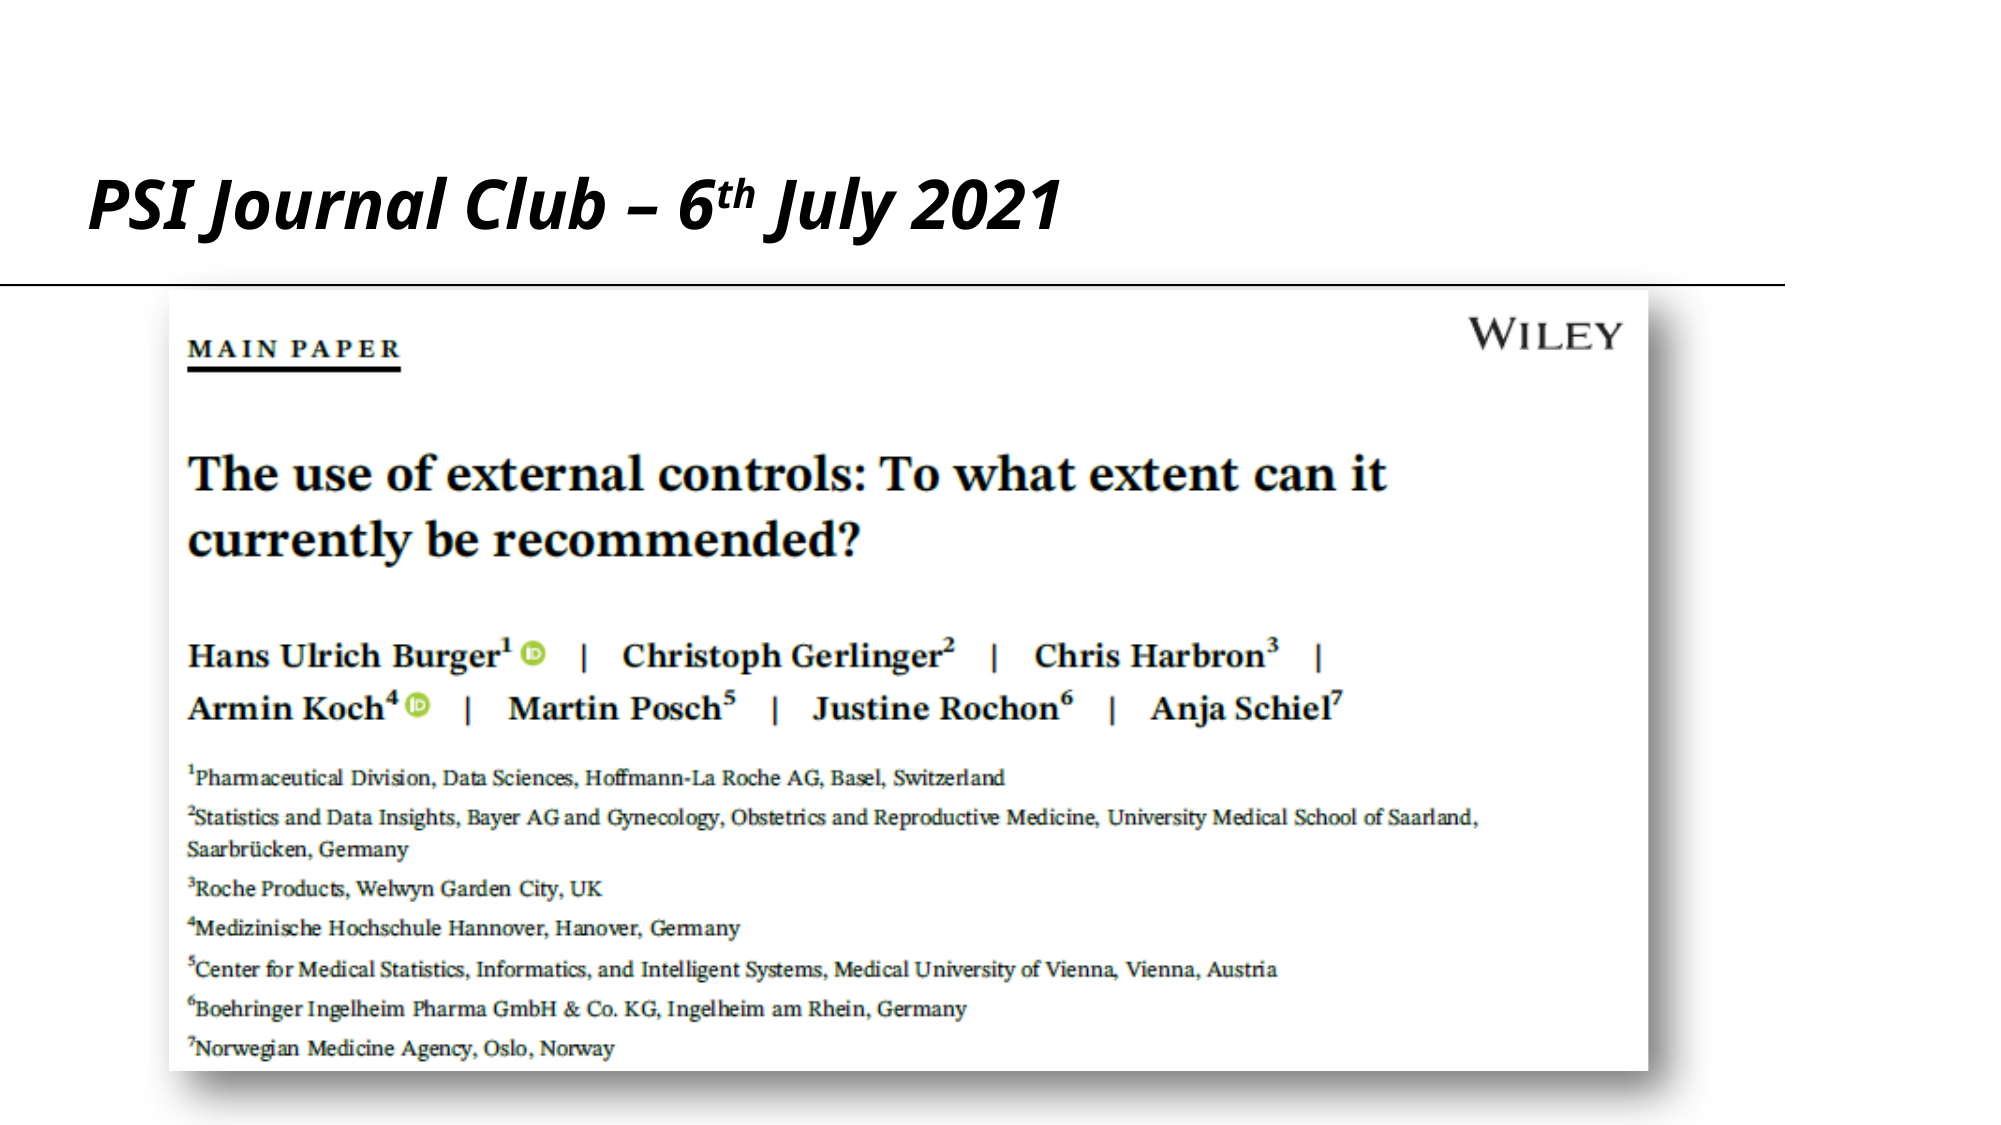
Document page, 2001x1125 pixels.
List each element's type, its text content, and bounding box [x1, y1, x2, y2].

picture [168, 290, 1649, 1071]
subtitle PSI Journal Club – 6th July 2021 [87, 160, 1916, 256]
